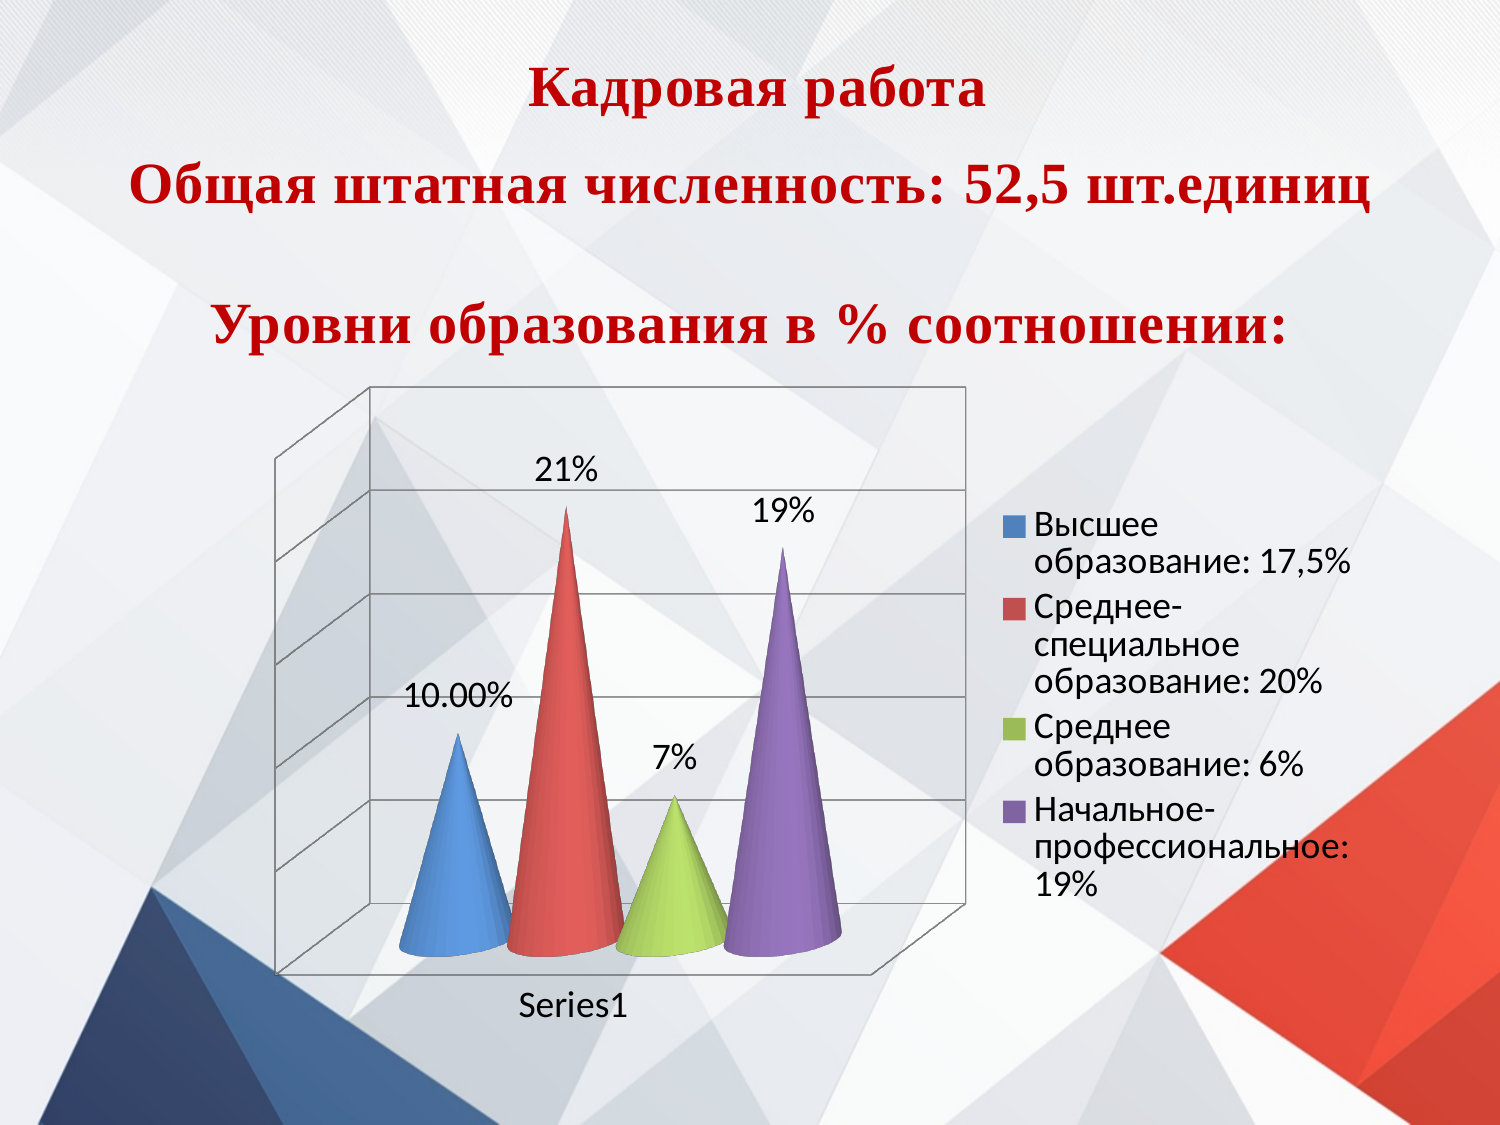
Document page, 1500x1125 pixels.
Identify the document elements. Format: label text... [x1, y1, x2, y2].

text_box Кадровая работа Общая штатная численность: 52,5 шт.единиц Уровни образования в % соотношении: [29, 40, 1471, 434]
chart [249, 373, 1377, 1041]
picture [0, 0, 1500, 1125]
